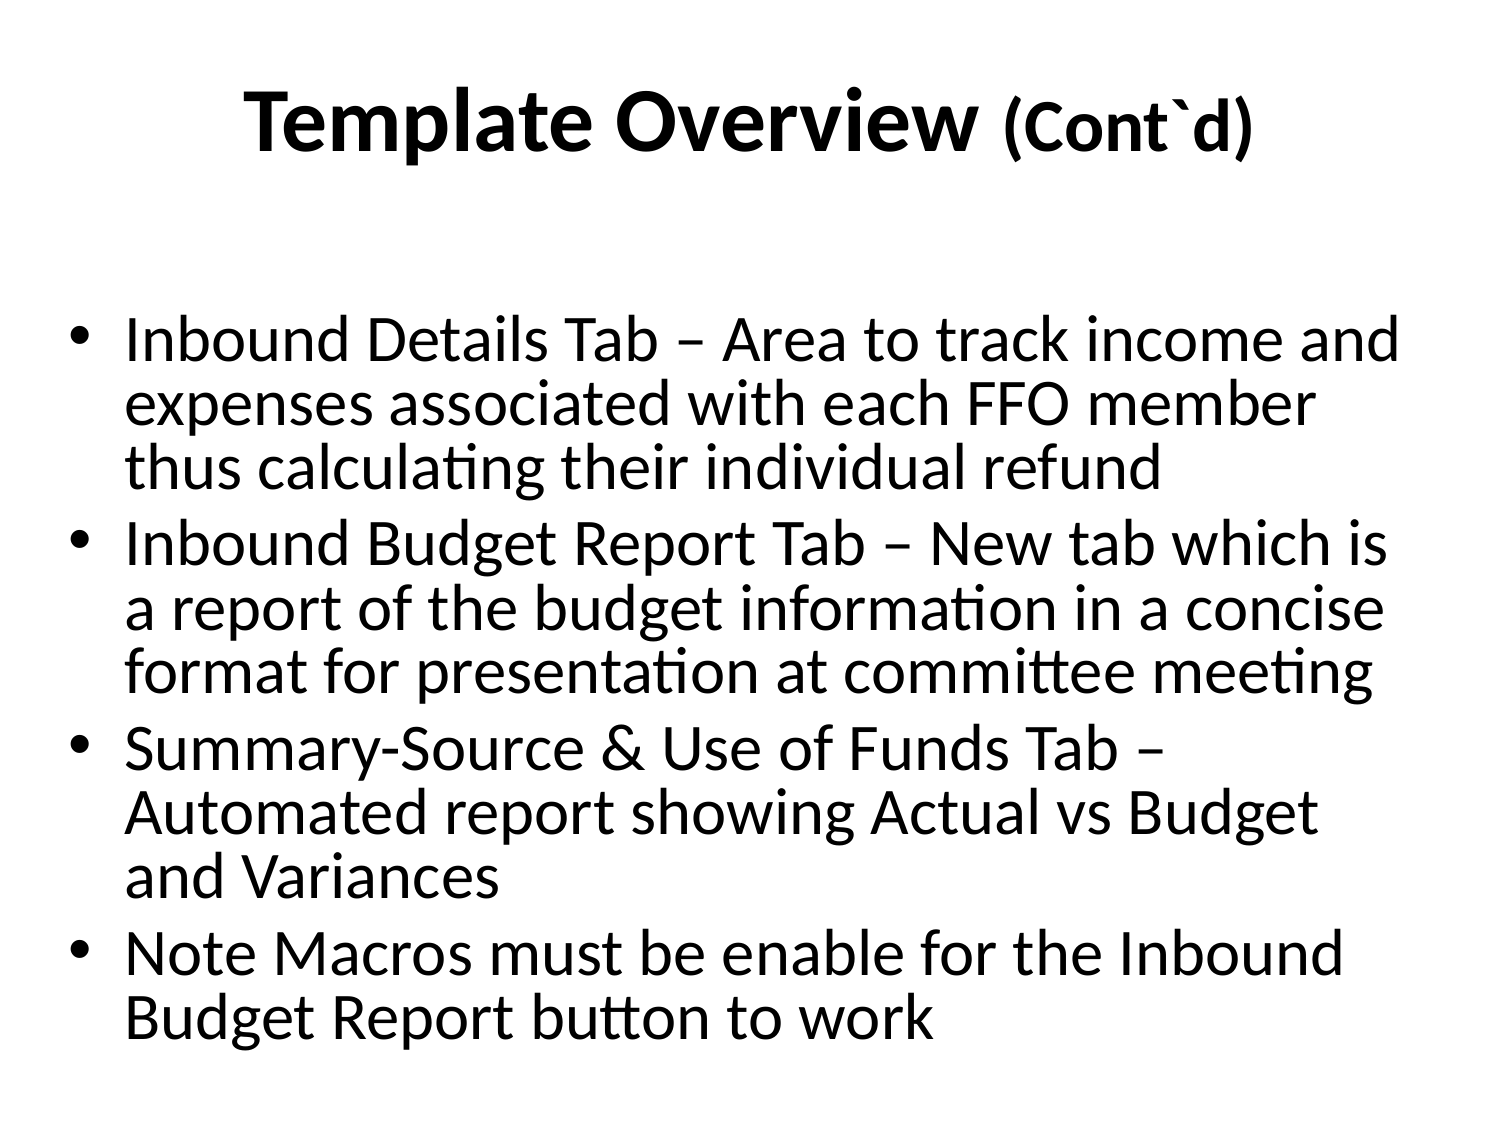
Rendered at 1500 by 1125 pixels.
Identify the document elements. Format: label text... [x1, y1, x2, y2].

title Template Overview (Cont`d) [75, 45, 1425, 185]
list Inbound Details Tab – Area to track income and expenses associated with each FFO member thus calculating their individual refund Inbound Budget Report Tab – New tab which is a report of the budget information in a concise format for presentation at committee meeting Summary-Source & Use of Funds Tab – Automated report showing Actual vs Budget and Variances Note Macros must be enable for the Inbound Budget Report button to work [53, 302, 1447, 1083]
